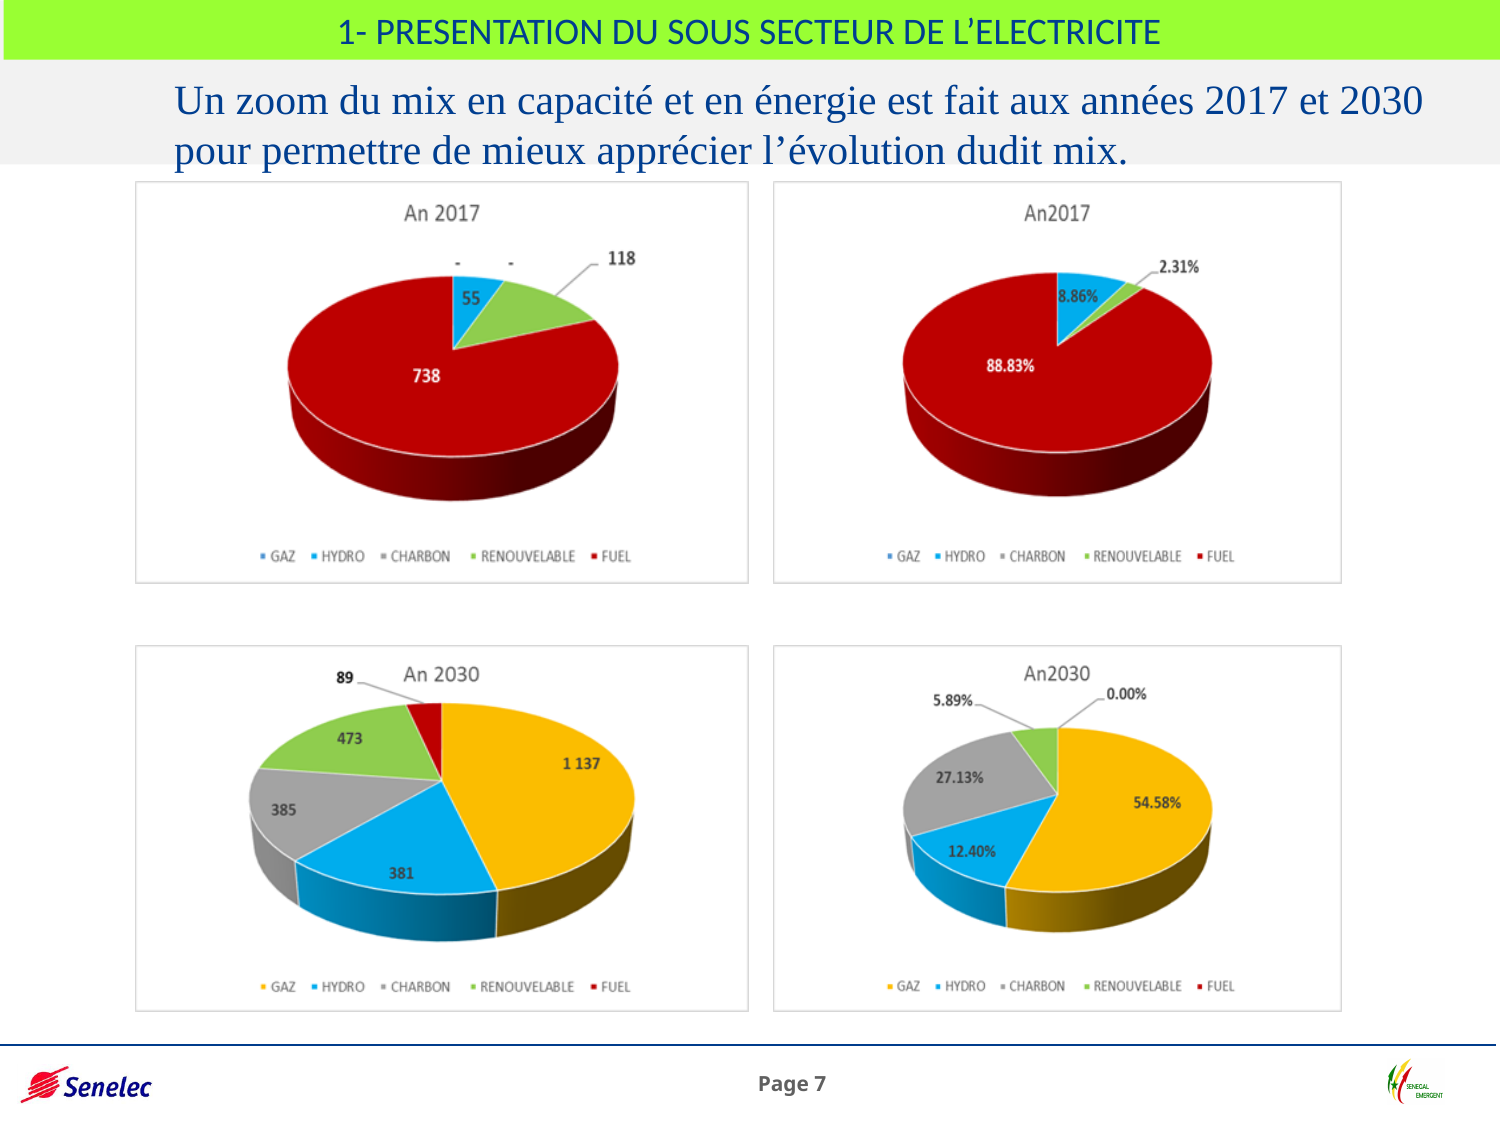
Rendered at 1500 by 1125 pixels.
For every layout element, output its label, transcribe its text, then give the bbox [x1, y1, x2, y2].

picture [17, 1064, 153, 1104]
picture [1387, 1058, 1445, 1105]
text_box 1- PRESENTATION DU SOUS SECTEUR DE L’ELECTRICITE [3, 0, 1500, 60]
picture [135, 644, 749, 1012]
picture [135, 180, 749, 585]
picture [773, 644, 1342, 1012]
picture [773, 180, 1342, 585]
text_box Un zoom du mix en capacité et en énergie est fait aux années 2017 et 2030 pour permettre de mieux apprécier l’évolution dudit mix. [159, 65, 1447, 180]
